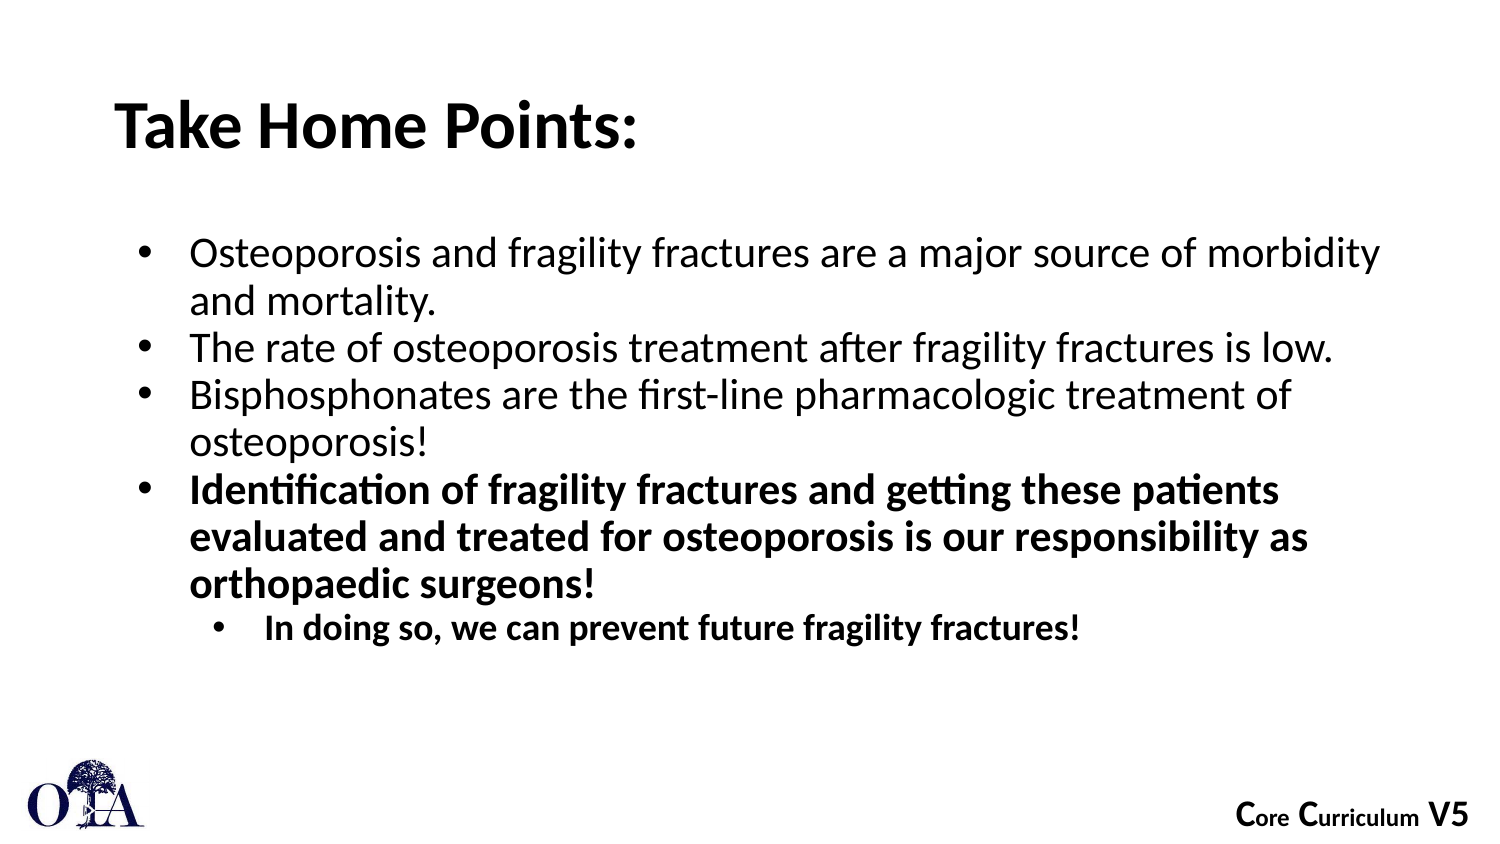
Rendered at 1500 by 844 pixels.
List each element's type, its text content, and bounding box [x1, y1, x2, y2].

picture [21, 758, 150, 831]
title Take Home Points: [103, 44, 1397, 208]
list Osteoporosis and fragility fractures are a major source of morbidity and mortality. The rate of osteoporosis treatment after fragility fractures is low. Bisphosphonates are the first-line pharmacologic treatment of osteoporosis! Identification of fragility fractures and getting these patients evaluated and treated for osteoporosis is our responsibility as orthopaedic surgeons! In doing so, we can prevent future fragility fractures! [103, 224, 1397, 760]
